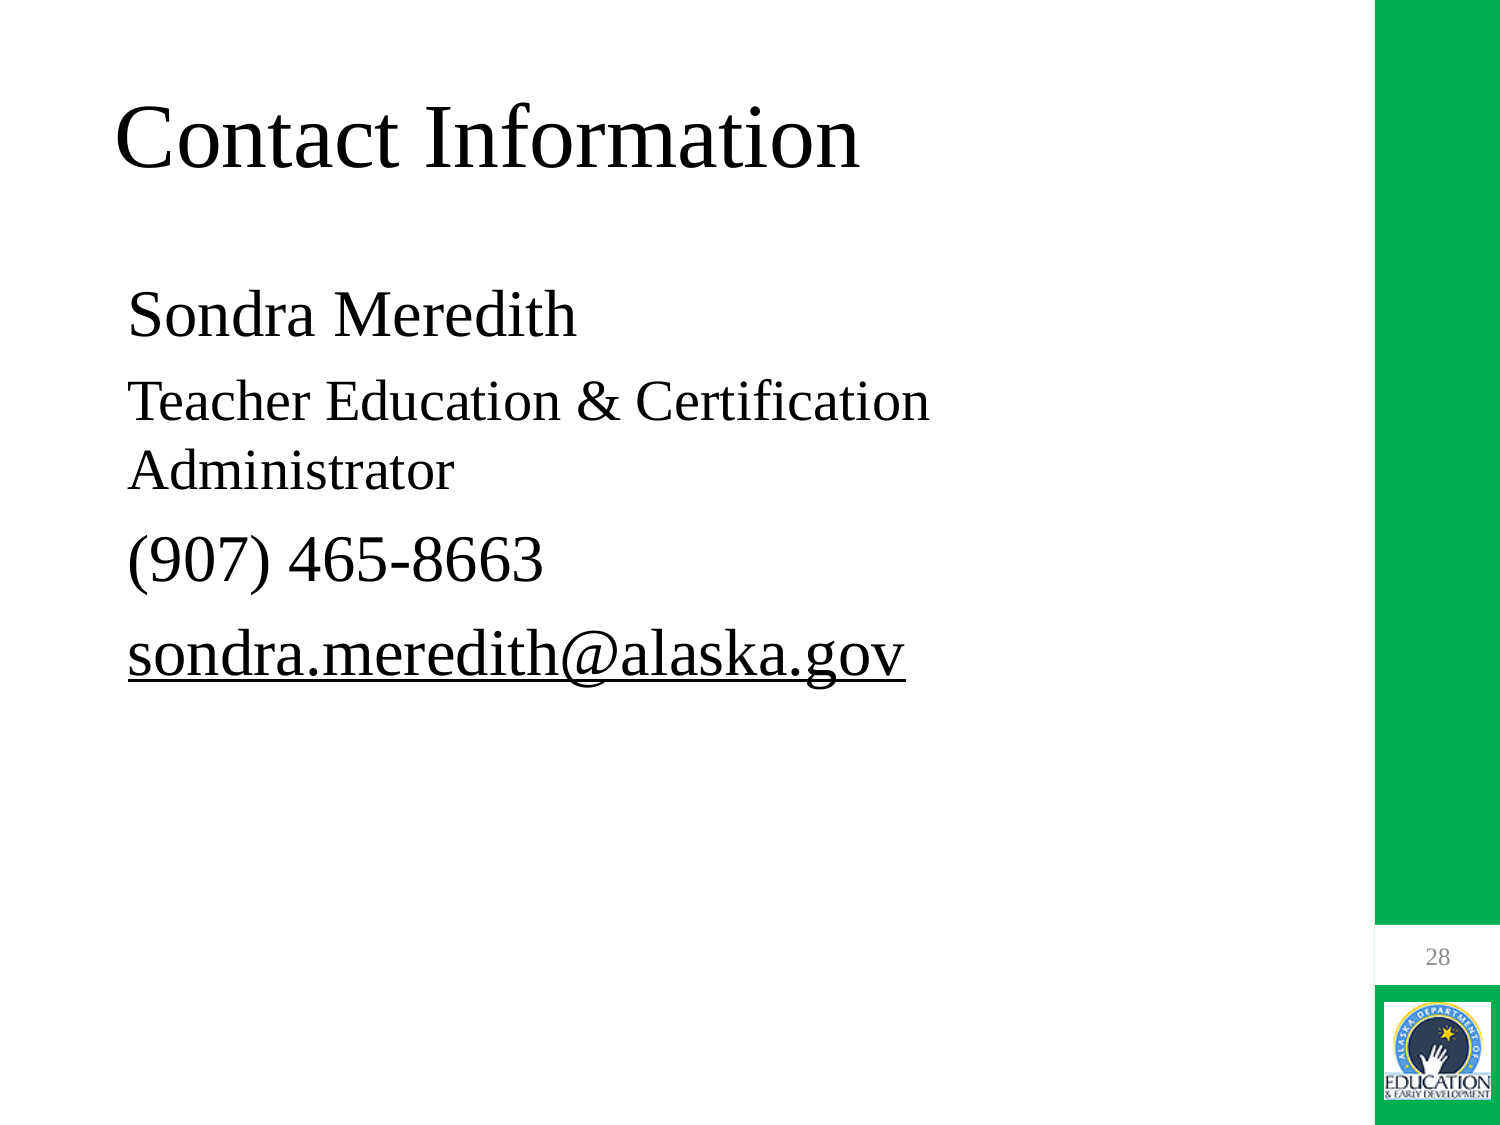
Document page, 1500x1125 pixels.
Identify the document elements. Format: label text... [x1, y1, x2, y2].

slide_number 28 [1374, 924, 1500, 985]
list Sondra Meredith Teacher Education & Certification Administrator (907) 465-8663 sondra.meredith@alaska.gov [112, 262, 1000, 813]
title Contact Information [99, 37, 1411, 225]
picture [1384, 1002, 1491, 1100]
